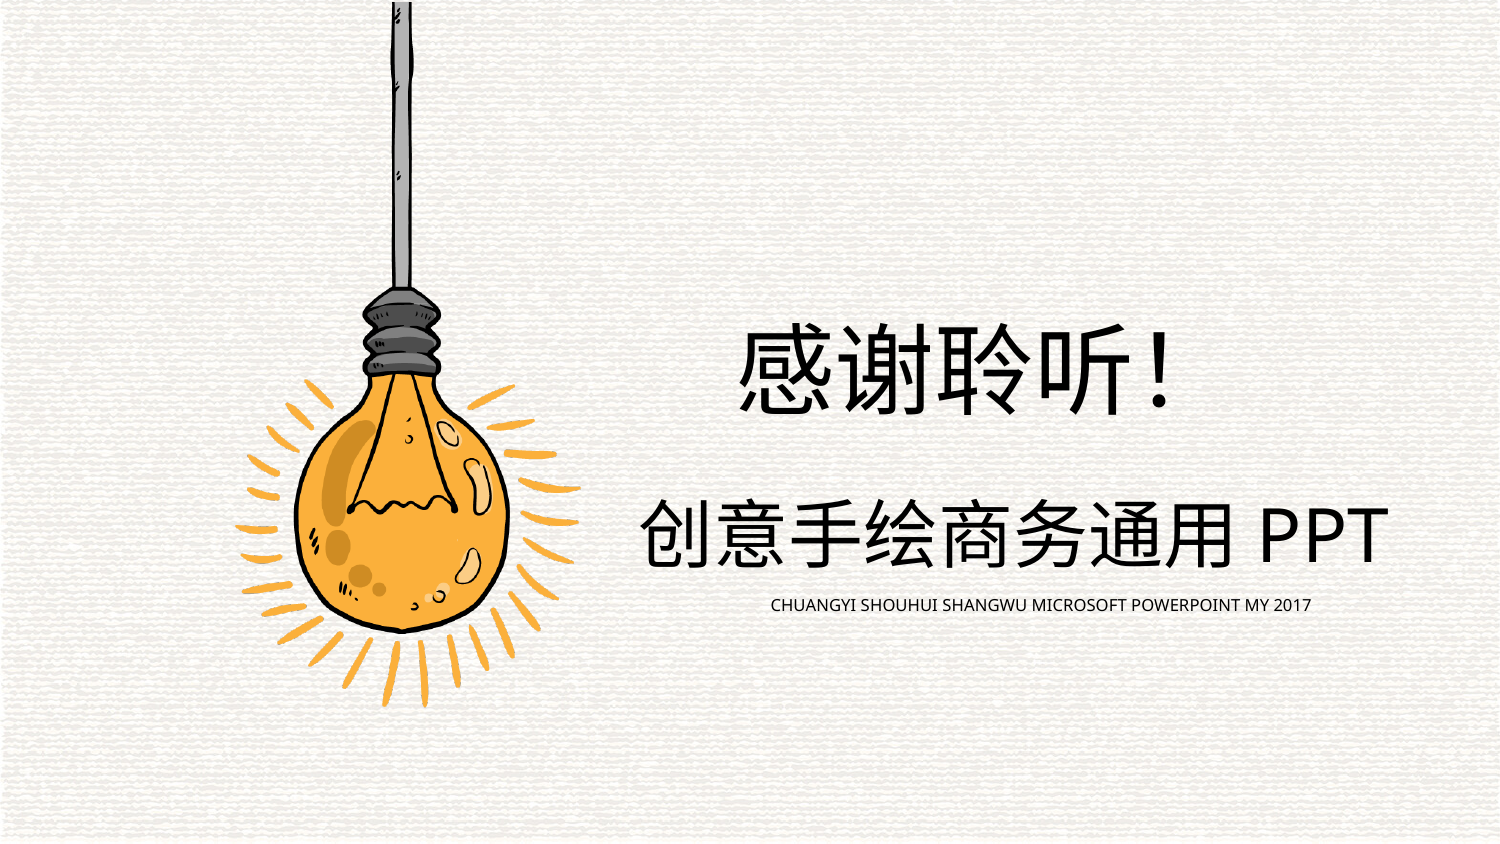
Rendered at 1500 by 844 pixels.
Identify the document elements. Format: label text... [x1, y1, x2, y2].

text_box 创意手绘商务通用PPT [624, 479, 1405, 585]
text_box CHUANGYI SHOUHUI SHANGWU MICROSOFT POWERPOINT MY 2017 [755, 587, 1328, 622]
picture [0, 0, 1500, 844]
text_box 感谢聆听！ [720, 300, 1250, 436]
